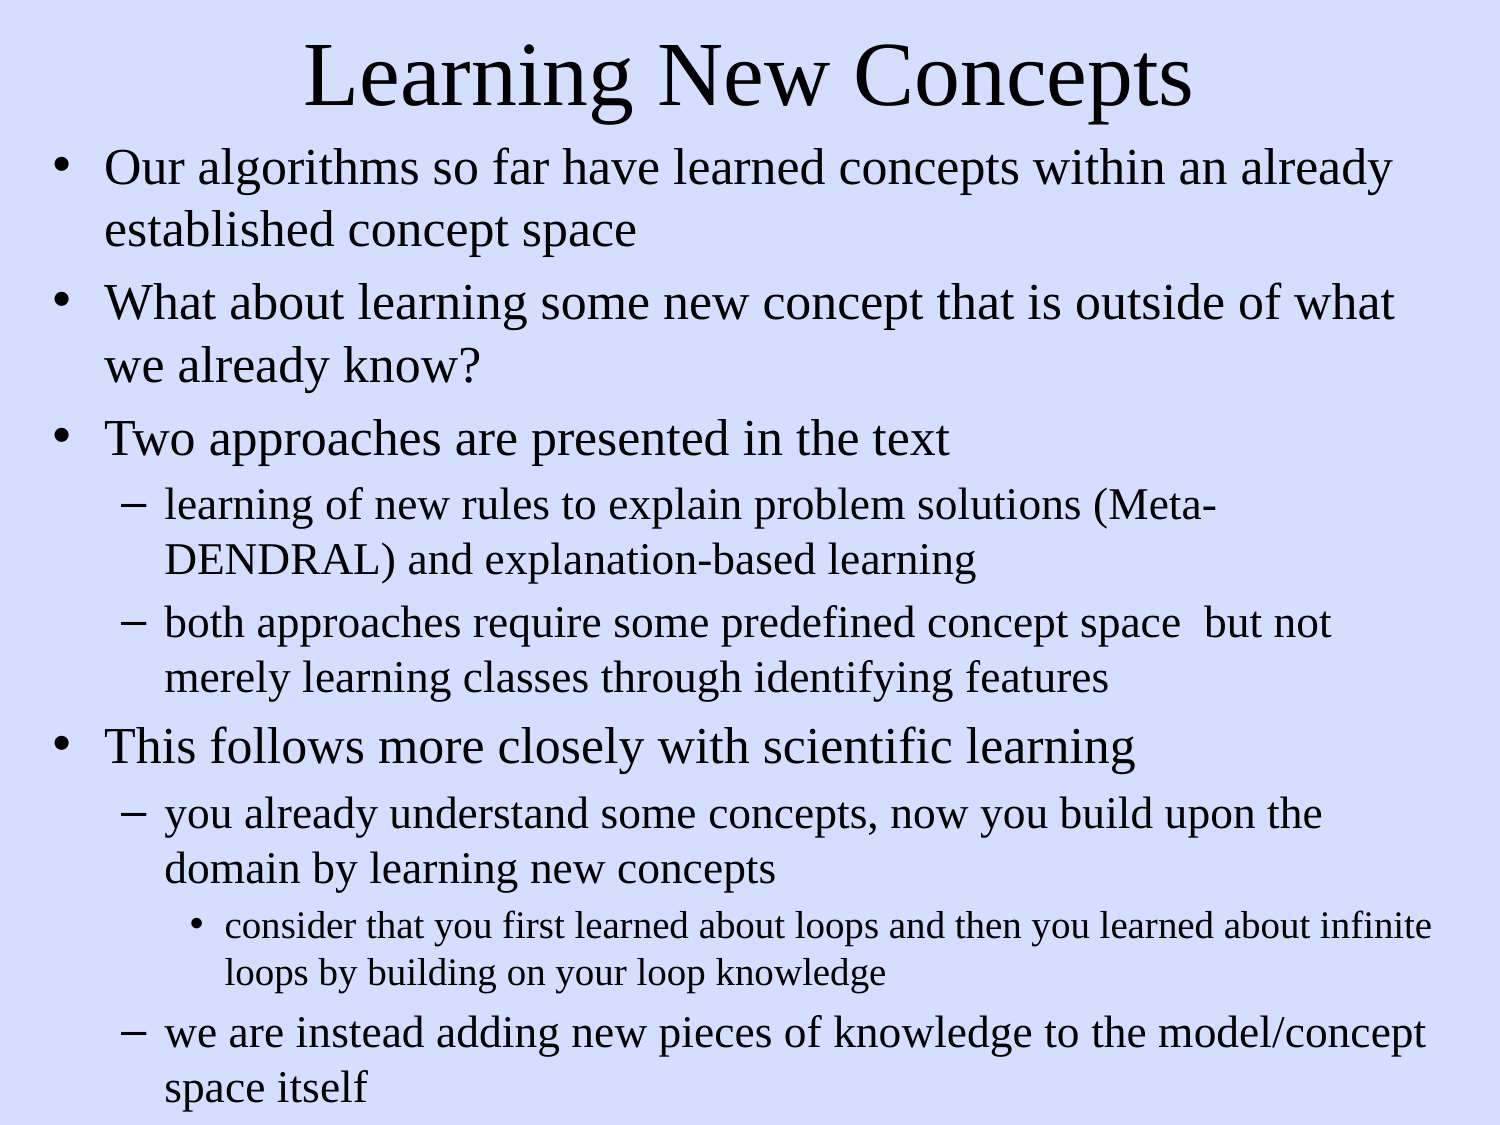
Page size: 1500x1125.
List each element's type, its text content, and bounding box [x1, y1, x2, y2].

title Learning New Concepts [75, 0, 1425, 125]
list Our algorithms so far have learned concepts within an already established concept space What about learning some new concept that is outside of what we already know? Two approaches are presented in the text learning of new rules to explain problem solutions (Meta-DENDRAL) and explanation-based learning both approaches require some predefined concept space but not merely learning classes through identifying features This follows more closely with scientific learning you already understand some concepts, now you build upon the domain by learning new concepts consider that you first learned about loops and then you learned about infinite loops by building on your loop knowledge we are instead adding new pieces of knowledge to the model/concept space itself [37, 125, 1463, 1125]
